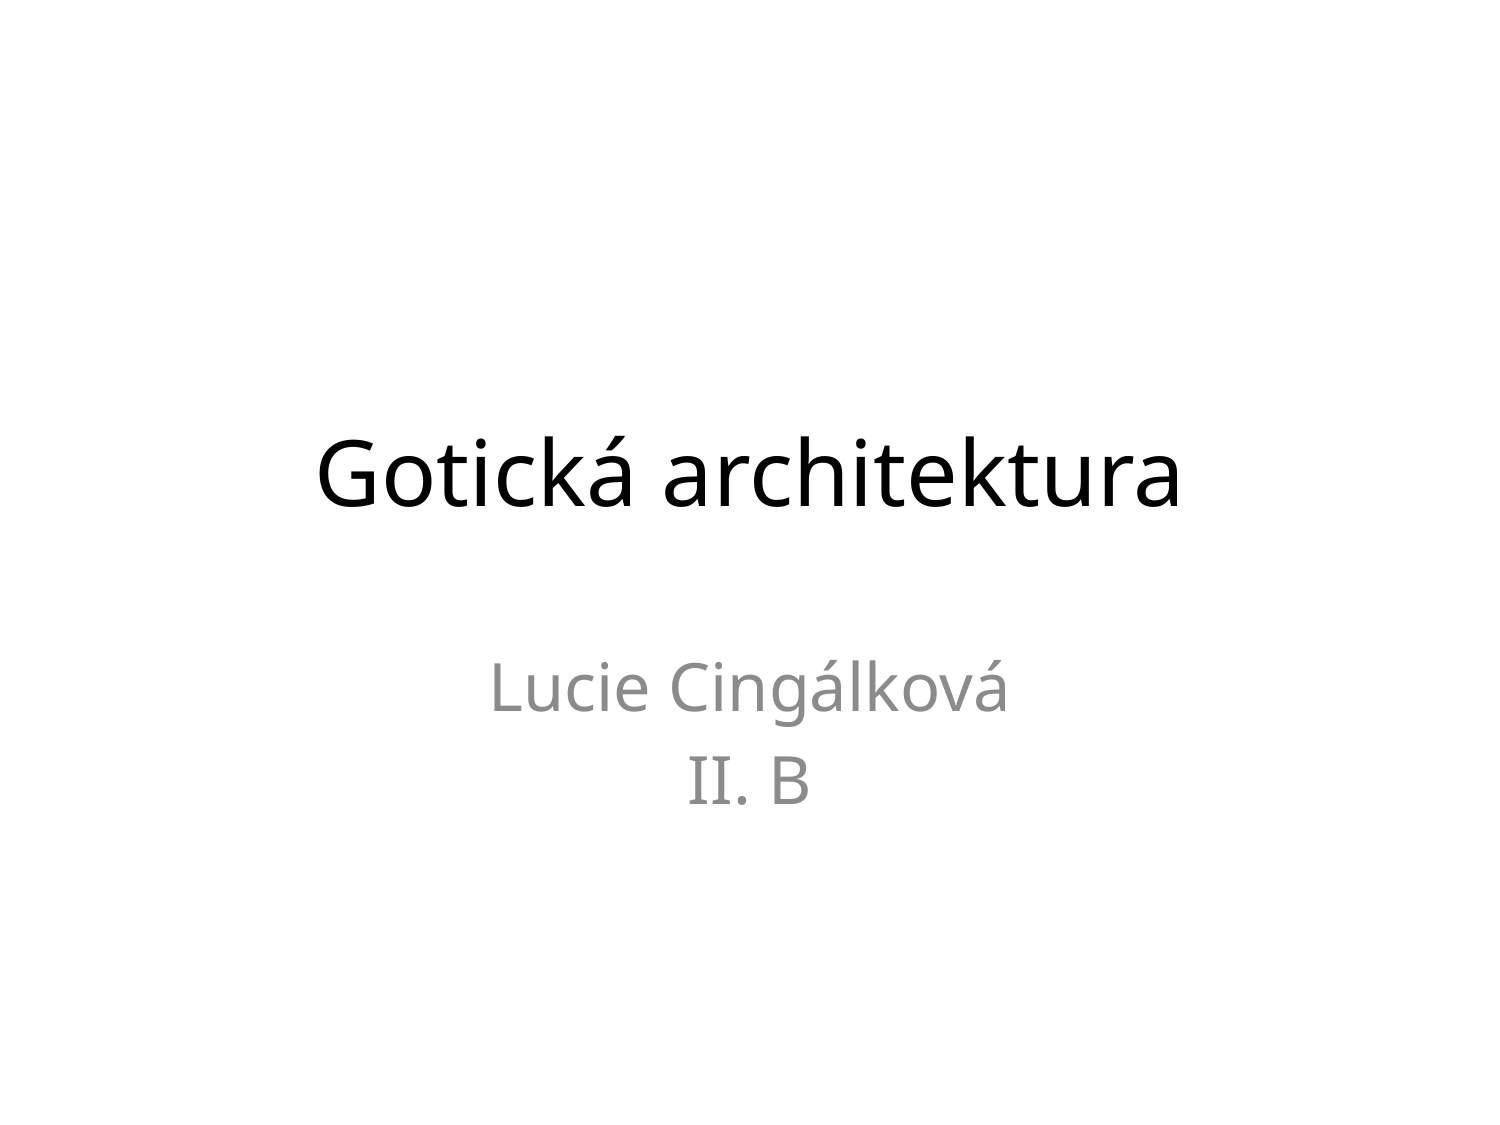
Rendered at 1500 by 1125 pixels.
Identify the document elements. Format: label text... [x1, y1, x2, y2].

title Gotická architektura [112, 349, 1388, 591]
subtitle Lucie Cingálková II. B [225, 637, 1275, 925]
